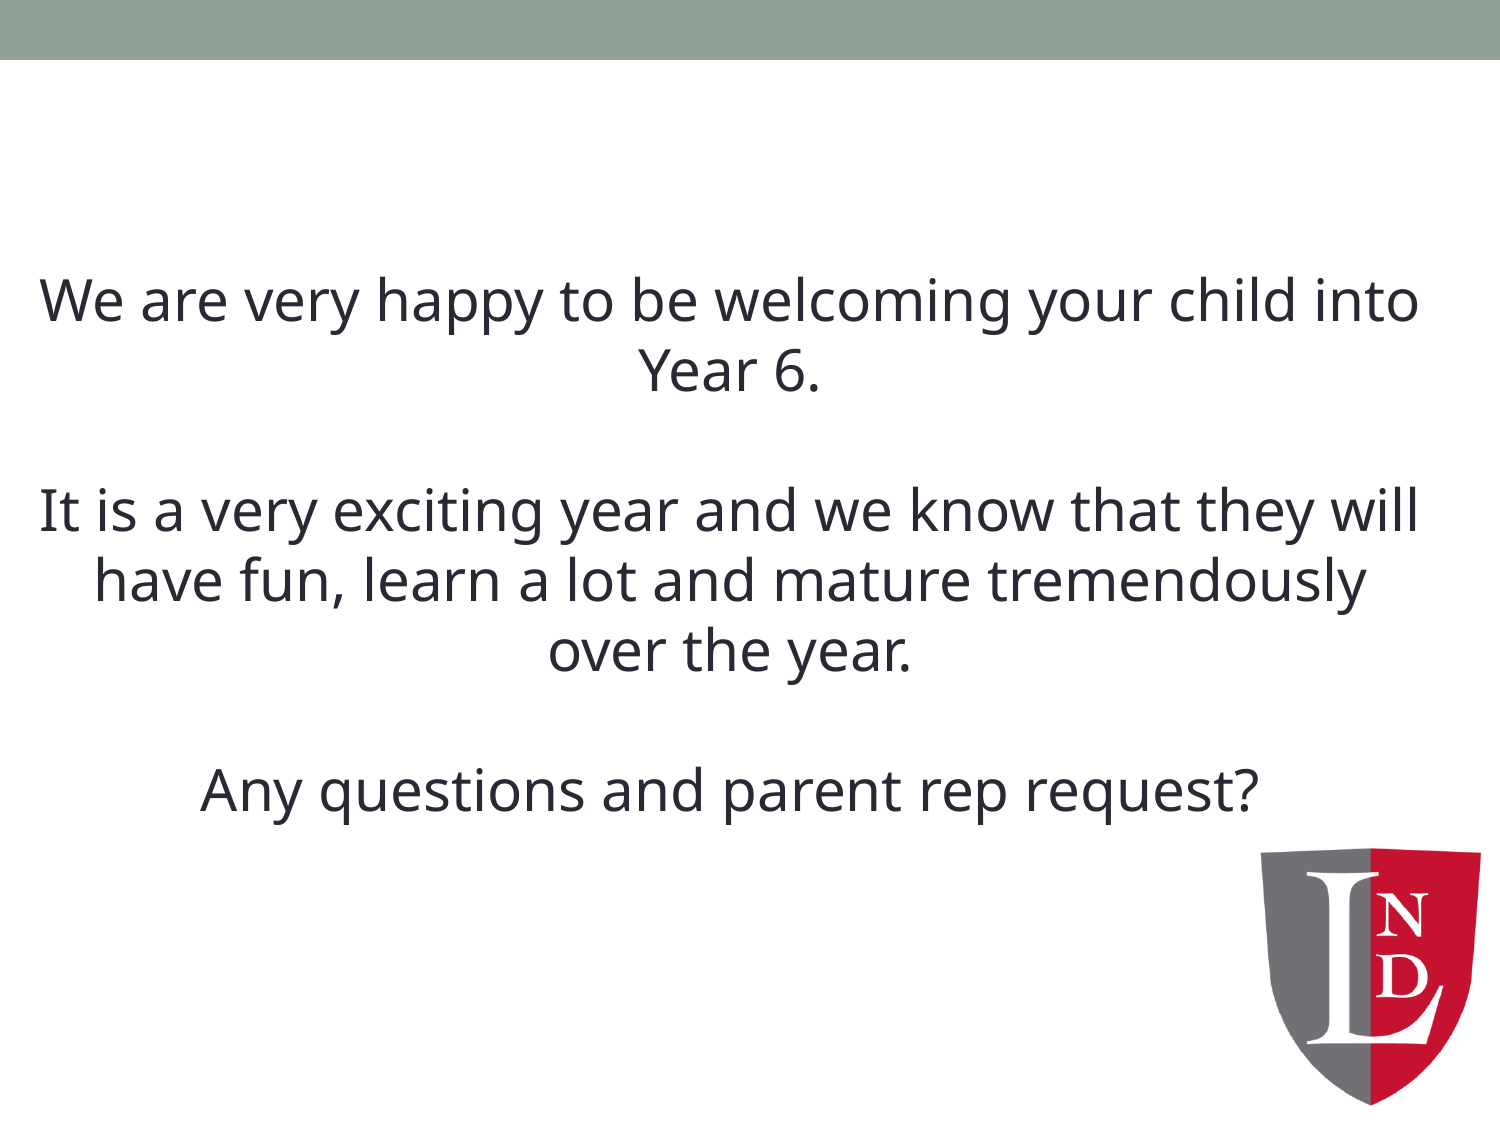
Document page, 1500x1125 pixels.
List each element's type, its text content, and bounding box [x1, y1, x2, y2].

list We are very happy to be welcoming your child into Year 6. It is a very exciting year and we know that they will have fun, learn a lot and mature tremendously over the year. Any questions and parent rep request? [21, 255, 1440, 1056]
picture [1257, 845, 1485, 1107]
